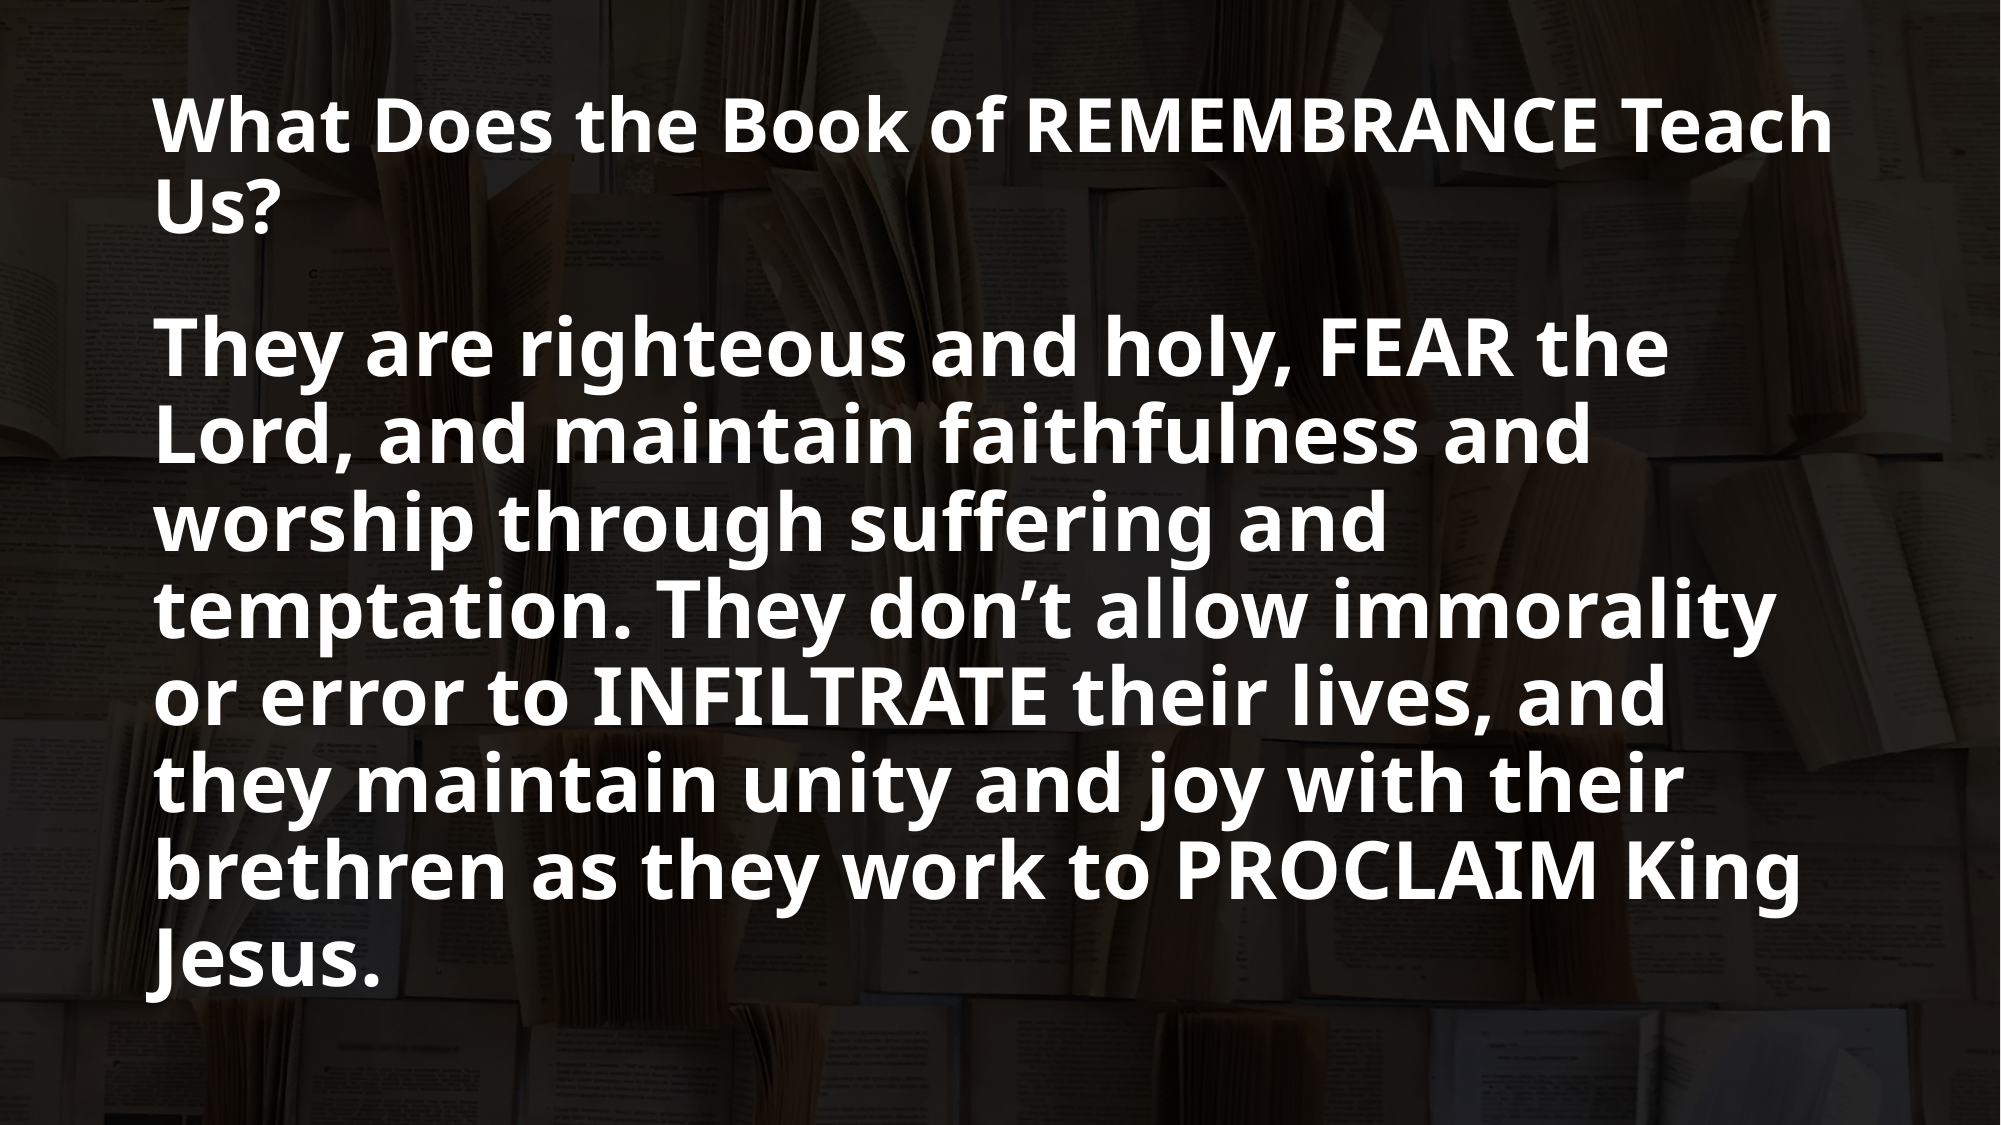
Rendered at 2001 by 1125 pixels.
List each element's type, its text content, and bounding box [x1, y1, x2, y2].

list They are righteous and holy, FEAR the Lord, and maintain faithfulness and worship through suffering and temptation. They don’t allow immorality or error to INFILTRATE their lives, and they maintain unity and joy with their brethren as they work to PROCLAIM King Jesus. [137, 299, 1863, 1014]
title What Does the Book of REMEMBRANCE Teach Us? [137, 59, 1863, 278]
picture [0, 0, 2001, 1125]
